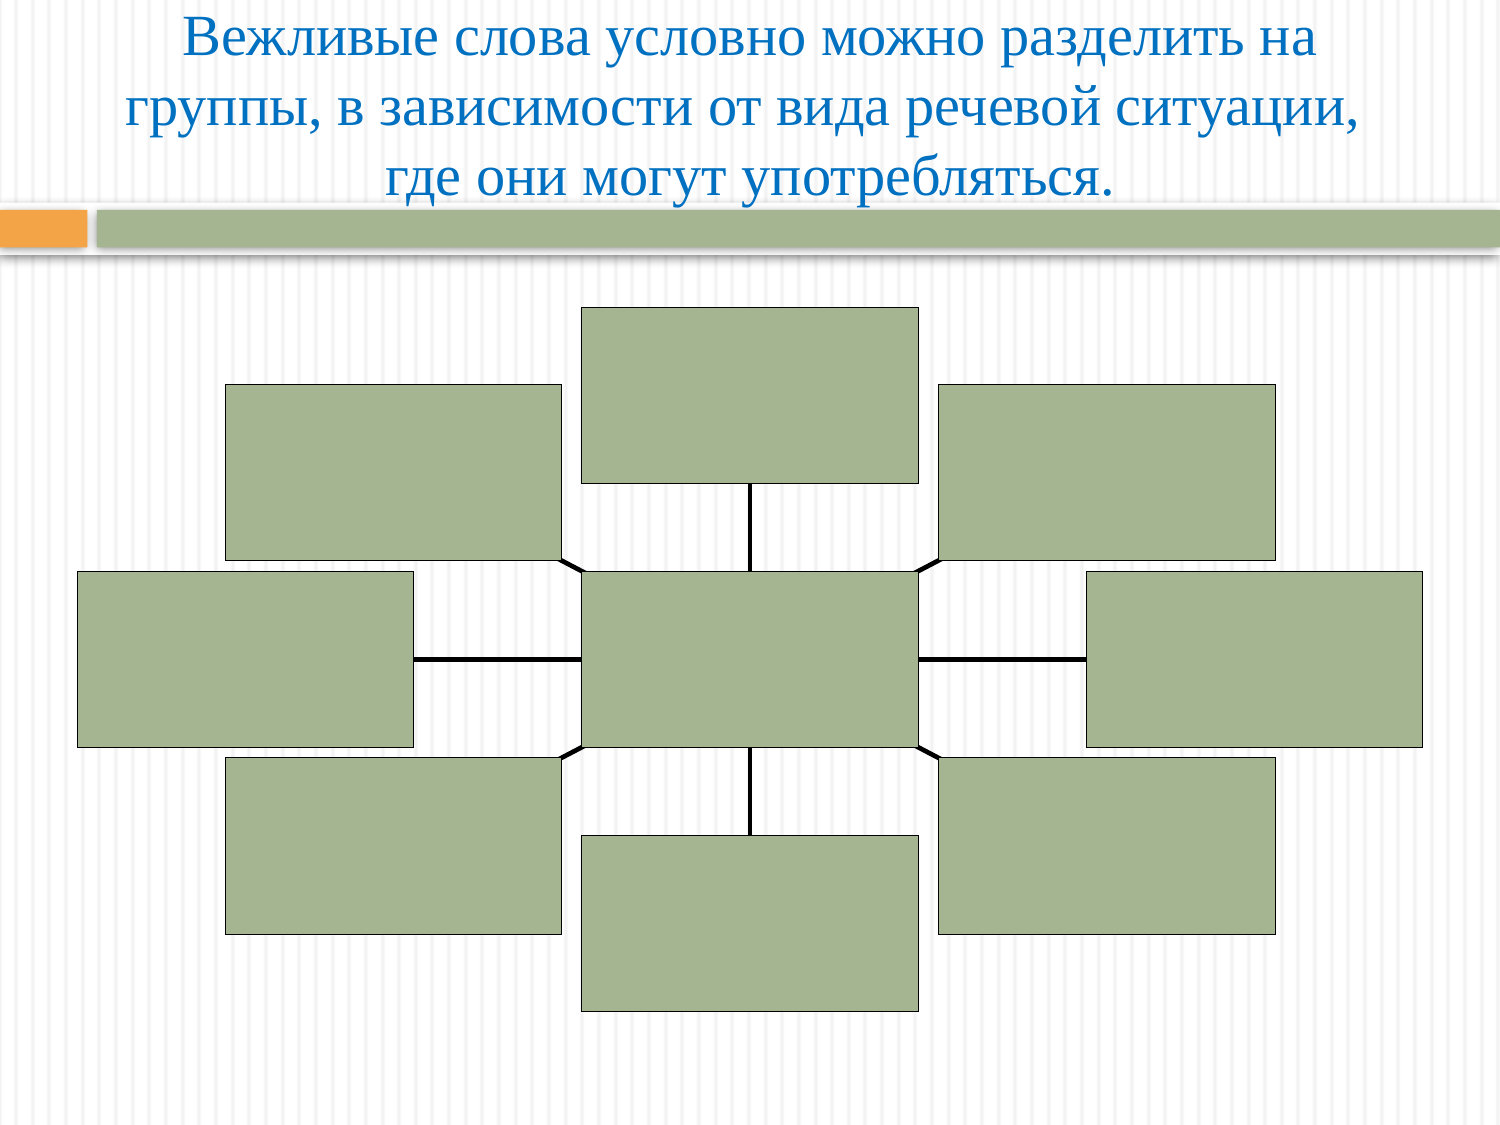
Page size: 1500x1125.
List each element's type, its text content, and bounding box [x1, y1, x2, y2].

title Вежливые слова условно можно разделить на группы, в зависимости от вида речевой ситуации, где они могут употребляться. [75, 30, 1425, 173]
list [76, 266, 1424, 1052]
